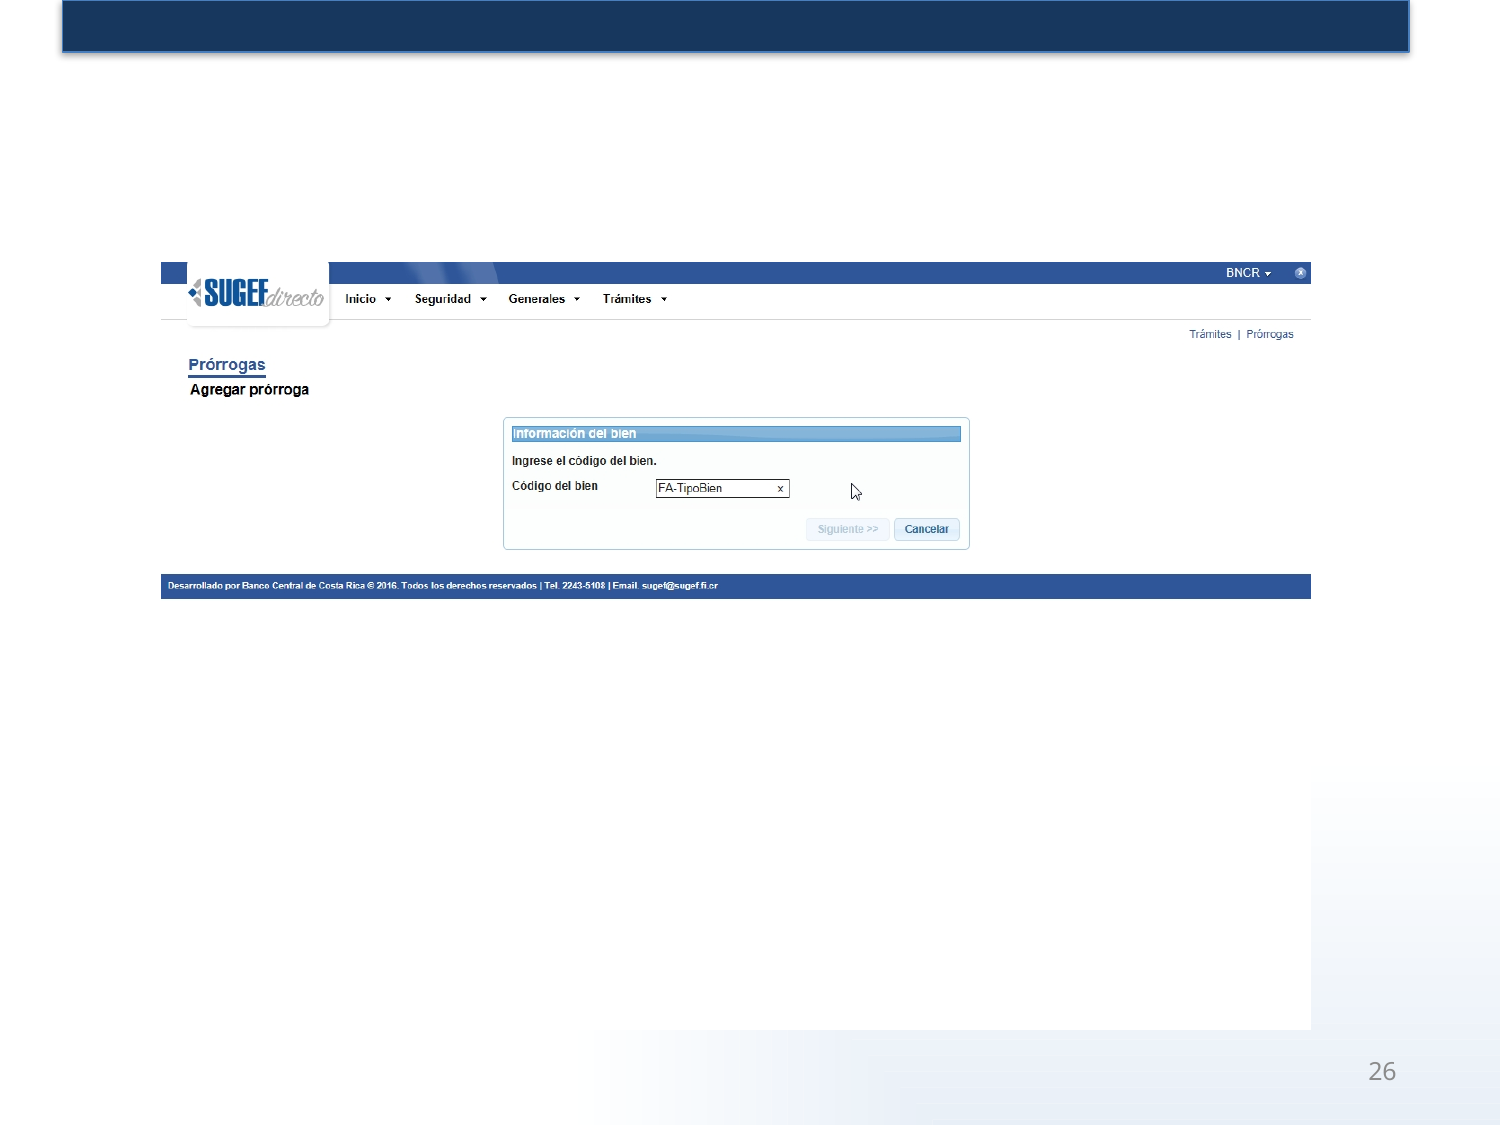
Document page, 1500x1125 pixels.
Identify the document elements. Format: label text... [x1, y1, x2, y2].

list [160, 262, 1311, 1031]
slide_number 26 [1061, 1042, 1412, 1103]
